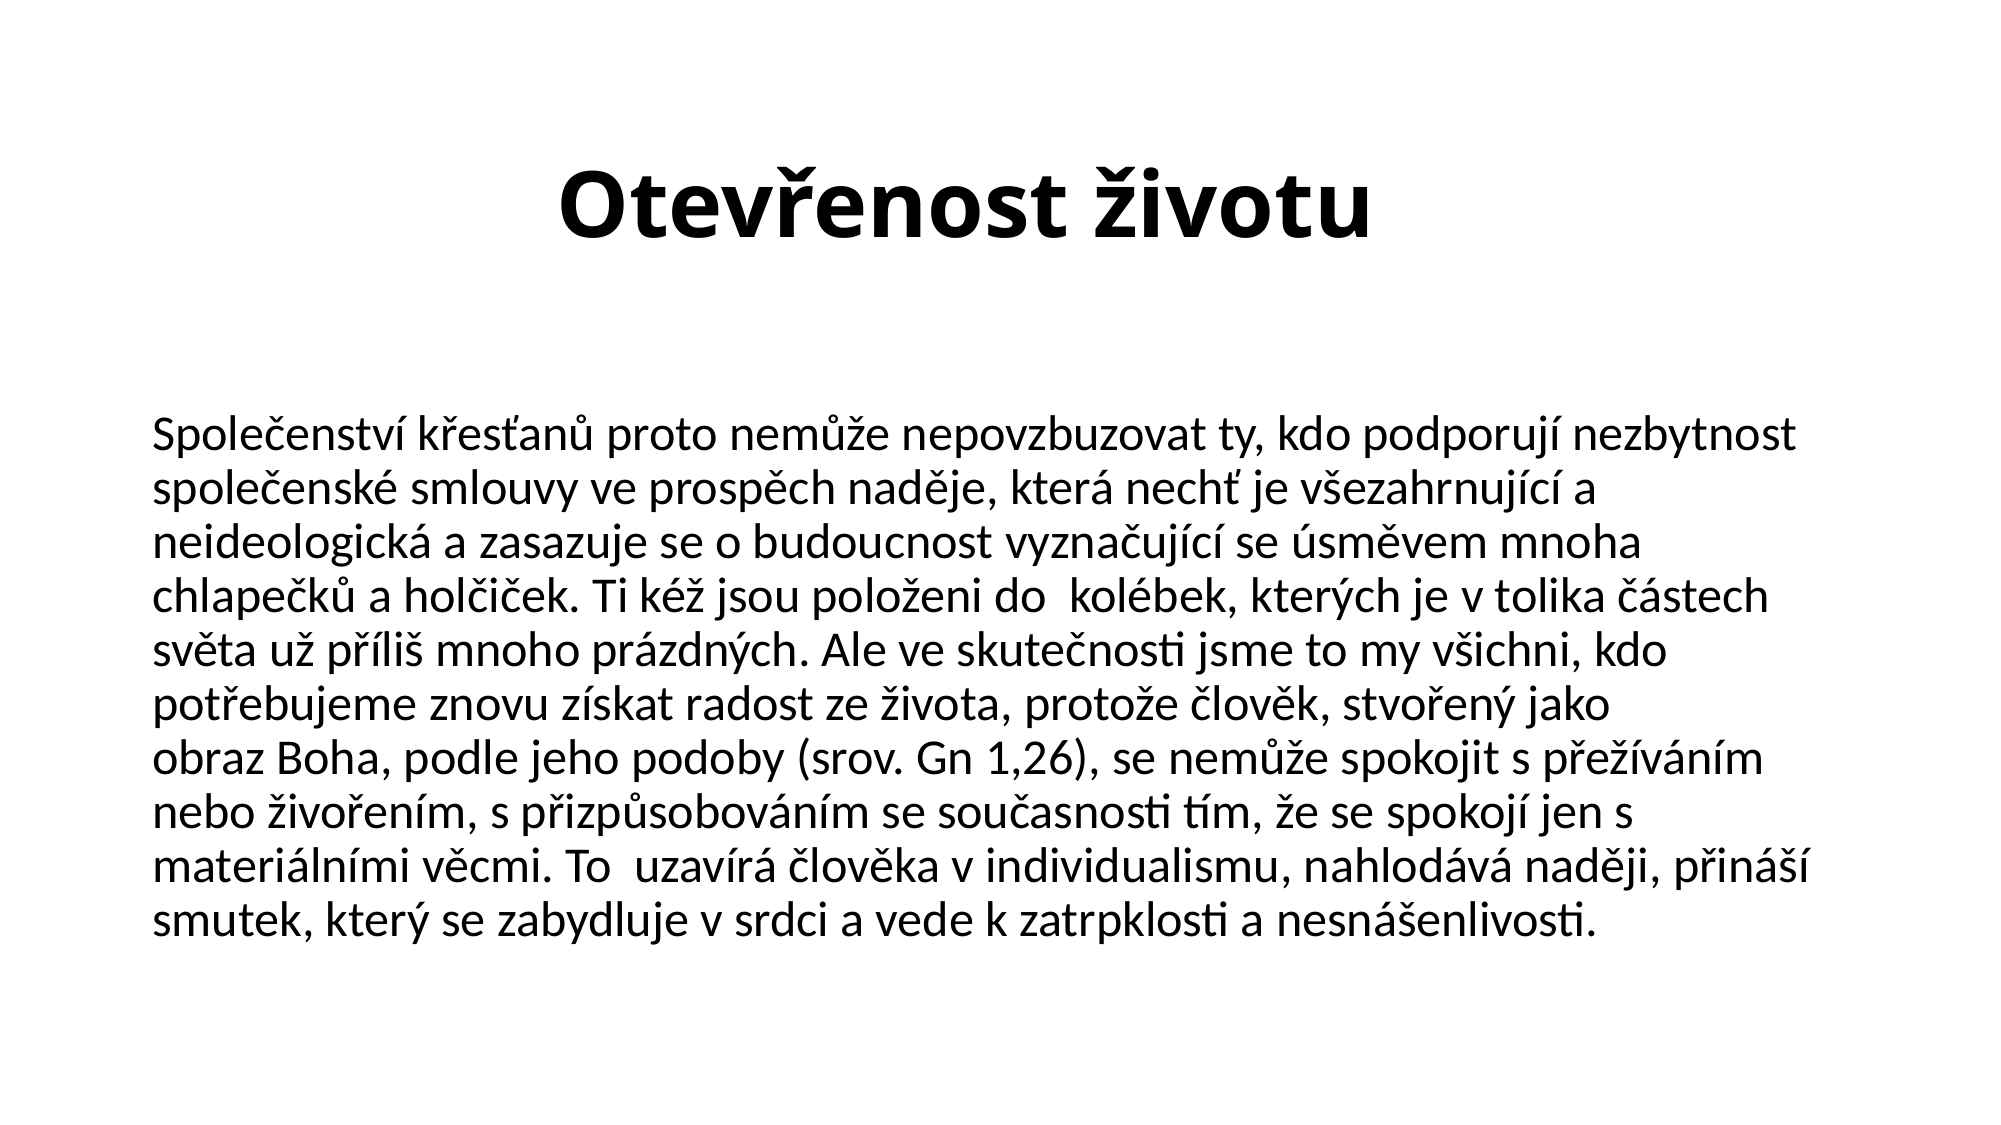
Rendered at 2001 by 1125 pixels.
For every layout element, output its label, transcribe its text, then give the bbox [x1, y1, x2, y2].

list Společenství křesťanů proto nemůže nepovzbuzovat ty, kdo podporují nezbytnost společenské smlouvy ve prospěch naděje, která nechť je všezahrnující a neideologická a zasazuje se o budoucnost vyznačující se úsměvem mnoha chlapečků a holčiček. Ti kéž jsou položeni do kolébek, kterých je v tolika částech světa už příliš mnoho prázdných. Ale ve skutečnosti jsme to my všichni, kdo potřebujeme znovu získat radost ze života, protože člověk, stvořený jako obraz Boha, podle jeho podoby (srov. Gn 1,26), se nemůže spokojit s přežíváním nebo živořením, s přizpůsobováním se současnosti tím, že se spokojí jen s materiálními věcmi. To uzavírá člověka v individualismu, nahlodává naději, přináší smutek, který se zabydluje v srdci a vede k zatrpklosti a nesnášenlivosti. [137, 399, 1863, 1029]
title Otevřenost životu [137, 138, 1863, 278]
